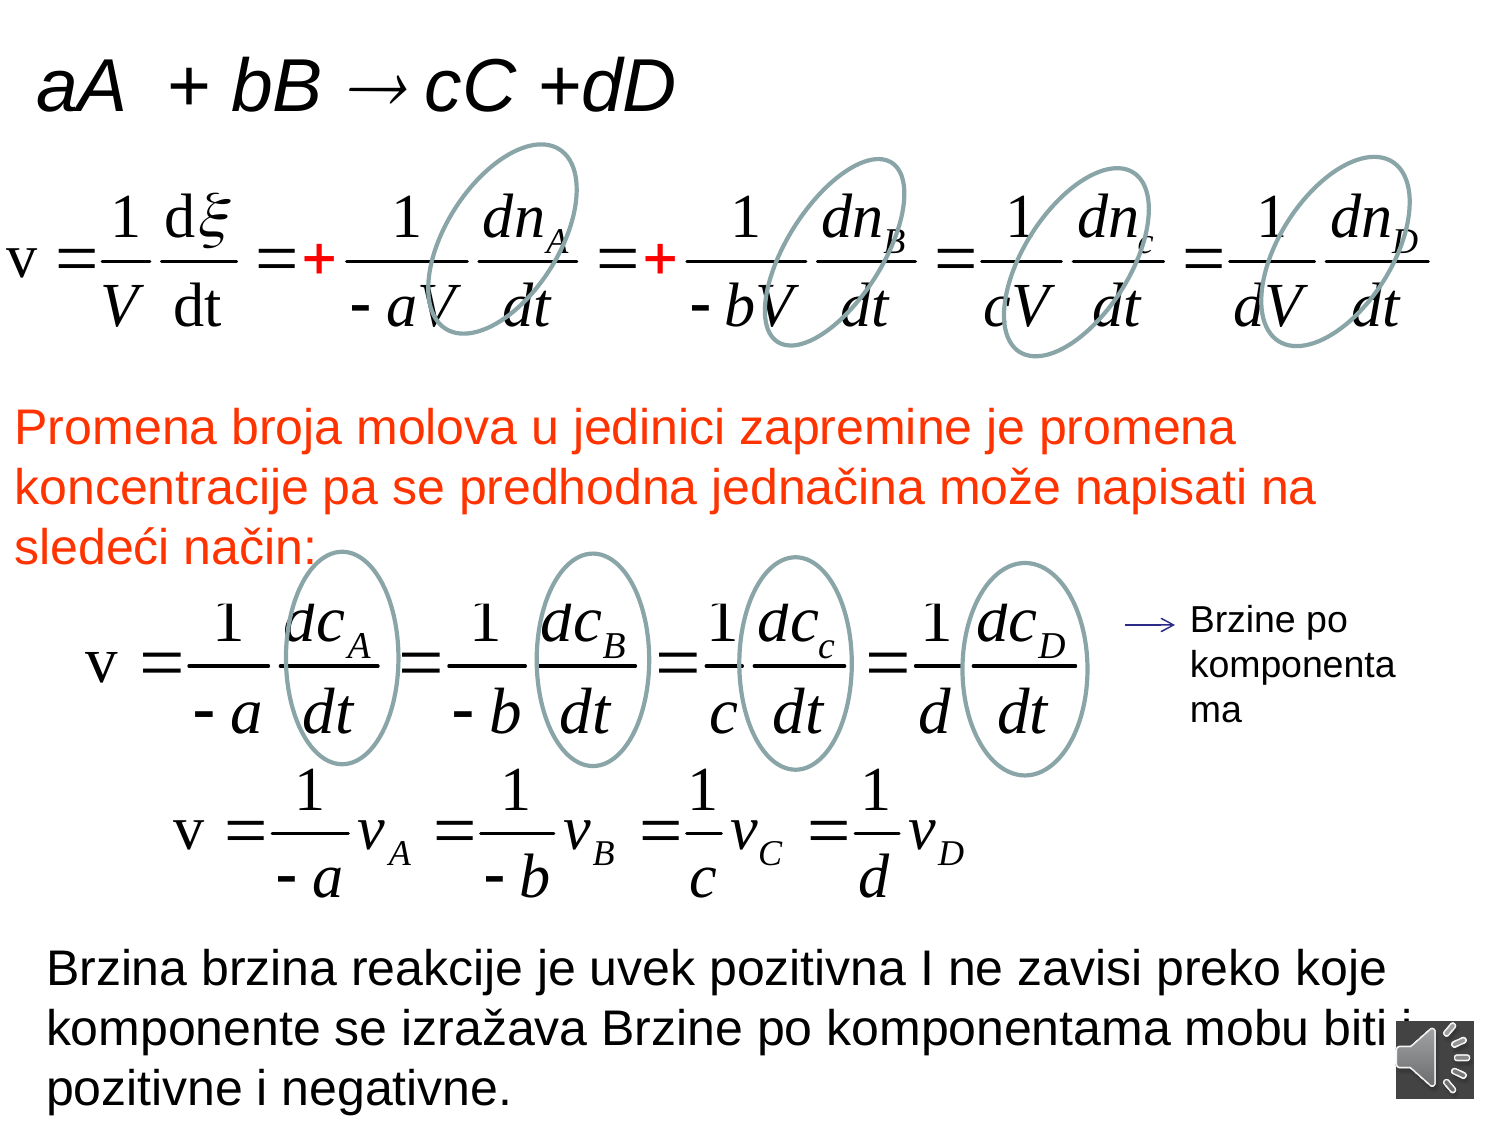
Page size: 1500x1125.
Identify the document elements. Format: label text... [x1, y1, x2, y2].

text_box [991, 560, 1059, 576]
text_box [478, 142, 578, 176]
text_box [835, 156, 904, 176]
text_box [986, 756, 1064, 778]
text_box [303, 549, 381, 576]
text_box Brzina brzina reakcije je uvek pozitivna I ne zavisi preko koje komponente se izražava Brzine po komponentama mobu biti i pozitivne i negativne. [31, 928, 1494, 1123]
text_box aA + bB  cC +dD [21, 29, 809, 130]
picture [1394, 1019, 1476, 1101]
text_box Brzine po komponentama [1174, 587, 1413, 738]
text_box [1085, 166, 1141, 176]
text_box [0, 177, 1441, 341]
text_box Promena broja molova u jedinici zapremine je promena koncentracije pa se predhodna jednačina može napisati na sledeći način: [0, 366, 1475, 604]
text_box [74, 578, 1091, 749]
text_box [761, 555, 831, 576]
text_box [1012, 349, 1067, 359]
text_box [1324, 154, 1407, 176]
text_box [162, 749, 979, 913]
text_box [555, 551, 630, 576]
